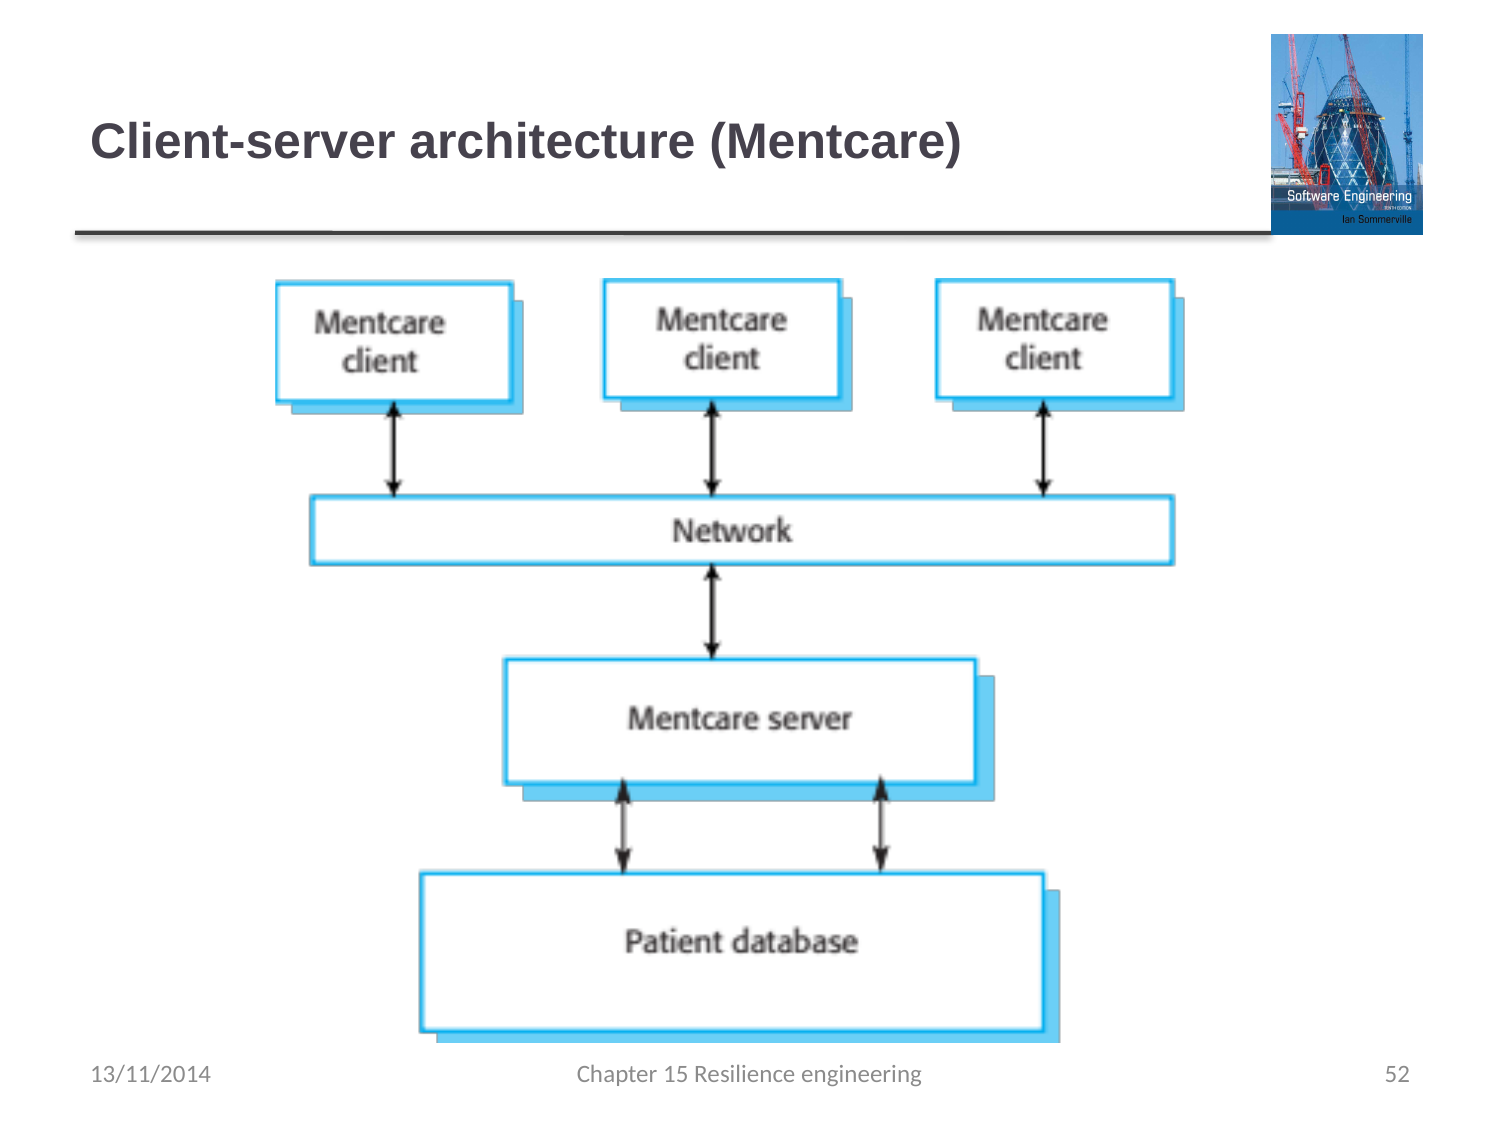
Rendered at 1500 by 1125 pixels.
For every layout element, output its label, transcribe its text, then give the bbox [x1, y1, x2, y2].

footer Chapter 15 Resilience engineering [512, 1051, 988, 1103]
slide_number 52 [1074, 1042, 1425, 1103]
picture [1271, 34, 1423, 235]
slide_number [75, 1042, 425, 1103]
picture [275, 278, 1185, 1043]
title Client-server architecture (Mentcare) [74, 44, 1272, 233]
